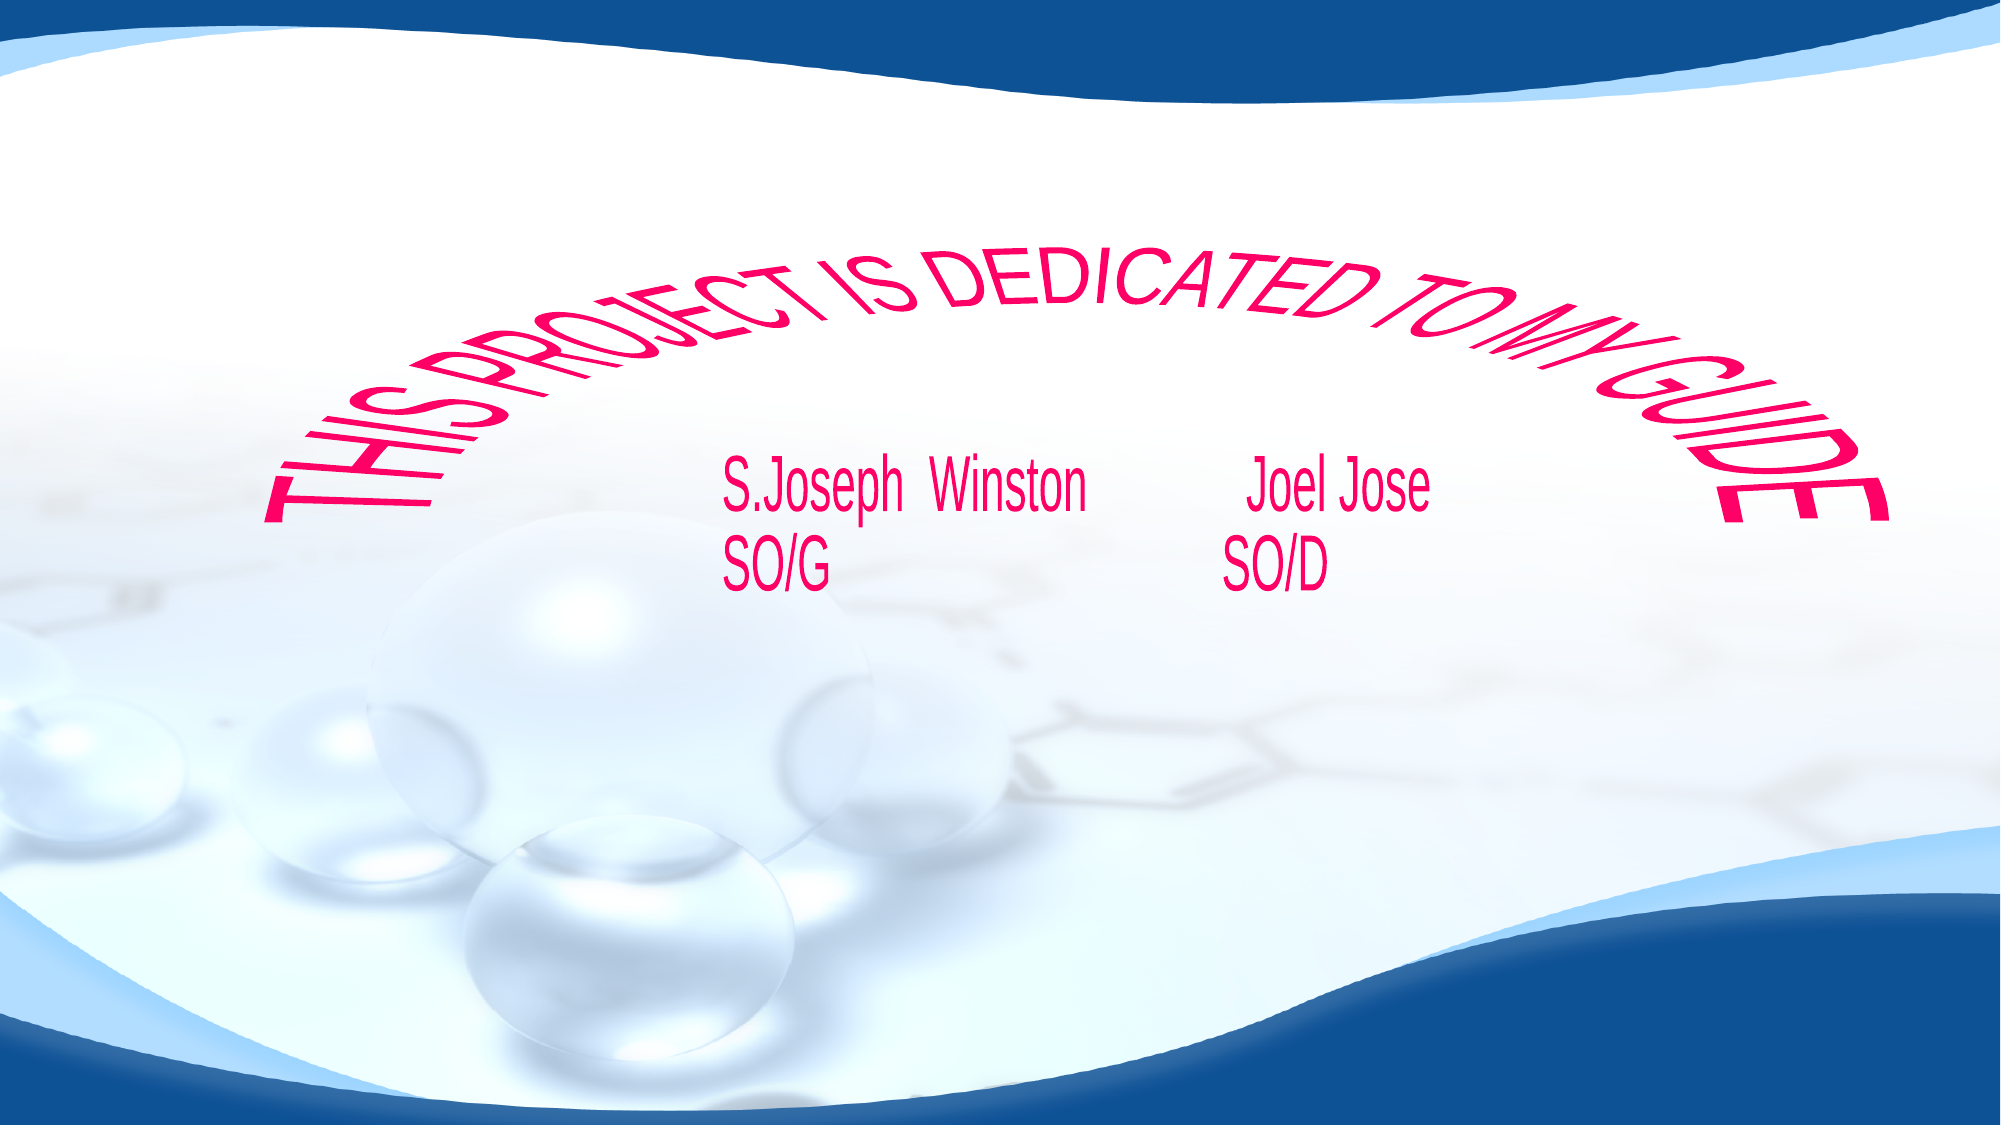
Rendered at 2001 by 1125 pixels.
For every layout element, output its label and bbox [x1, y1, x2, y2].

text_box [65, 286, 1656, 799]
picture [0, 0, 2001, 1125]
